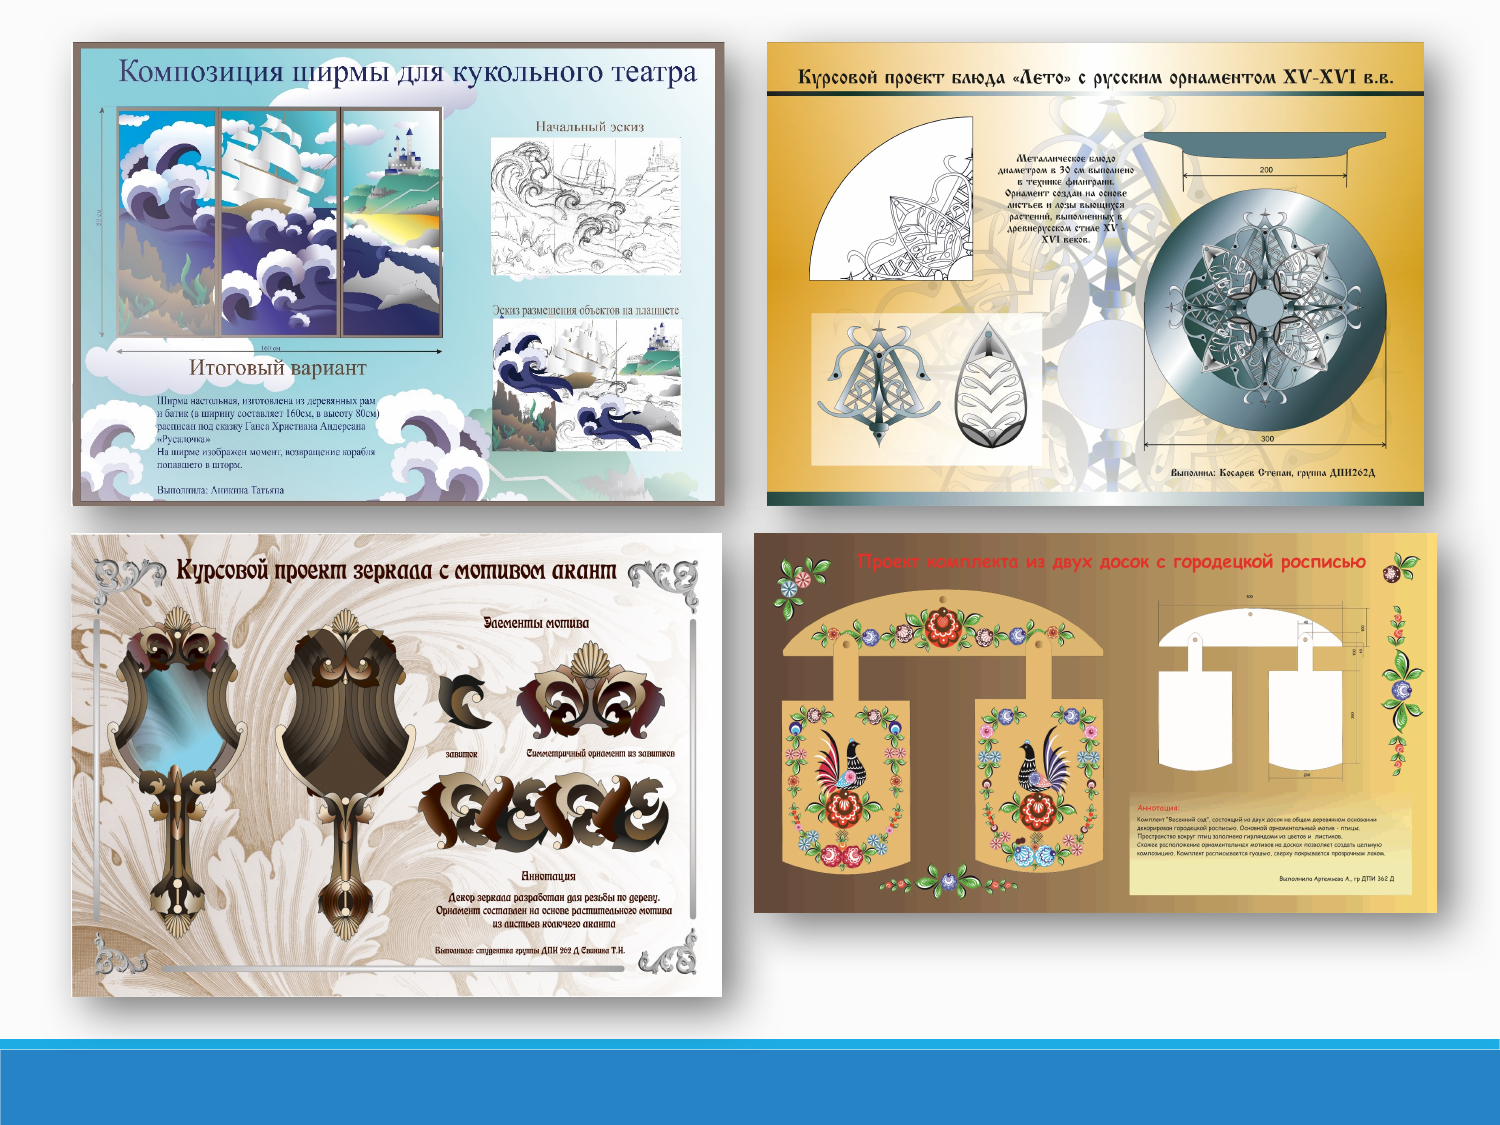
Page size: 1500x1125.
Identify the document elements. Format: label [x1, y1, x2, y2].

picture [754, 533, 1437, 913]
picture [70, 533, 722, 997]
picture [767, 42, 1424, 507]
picture [70, 42, 725, 507]
